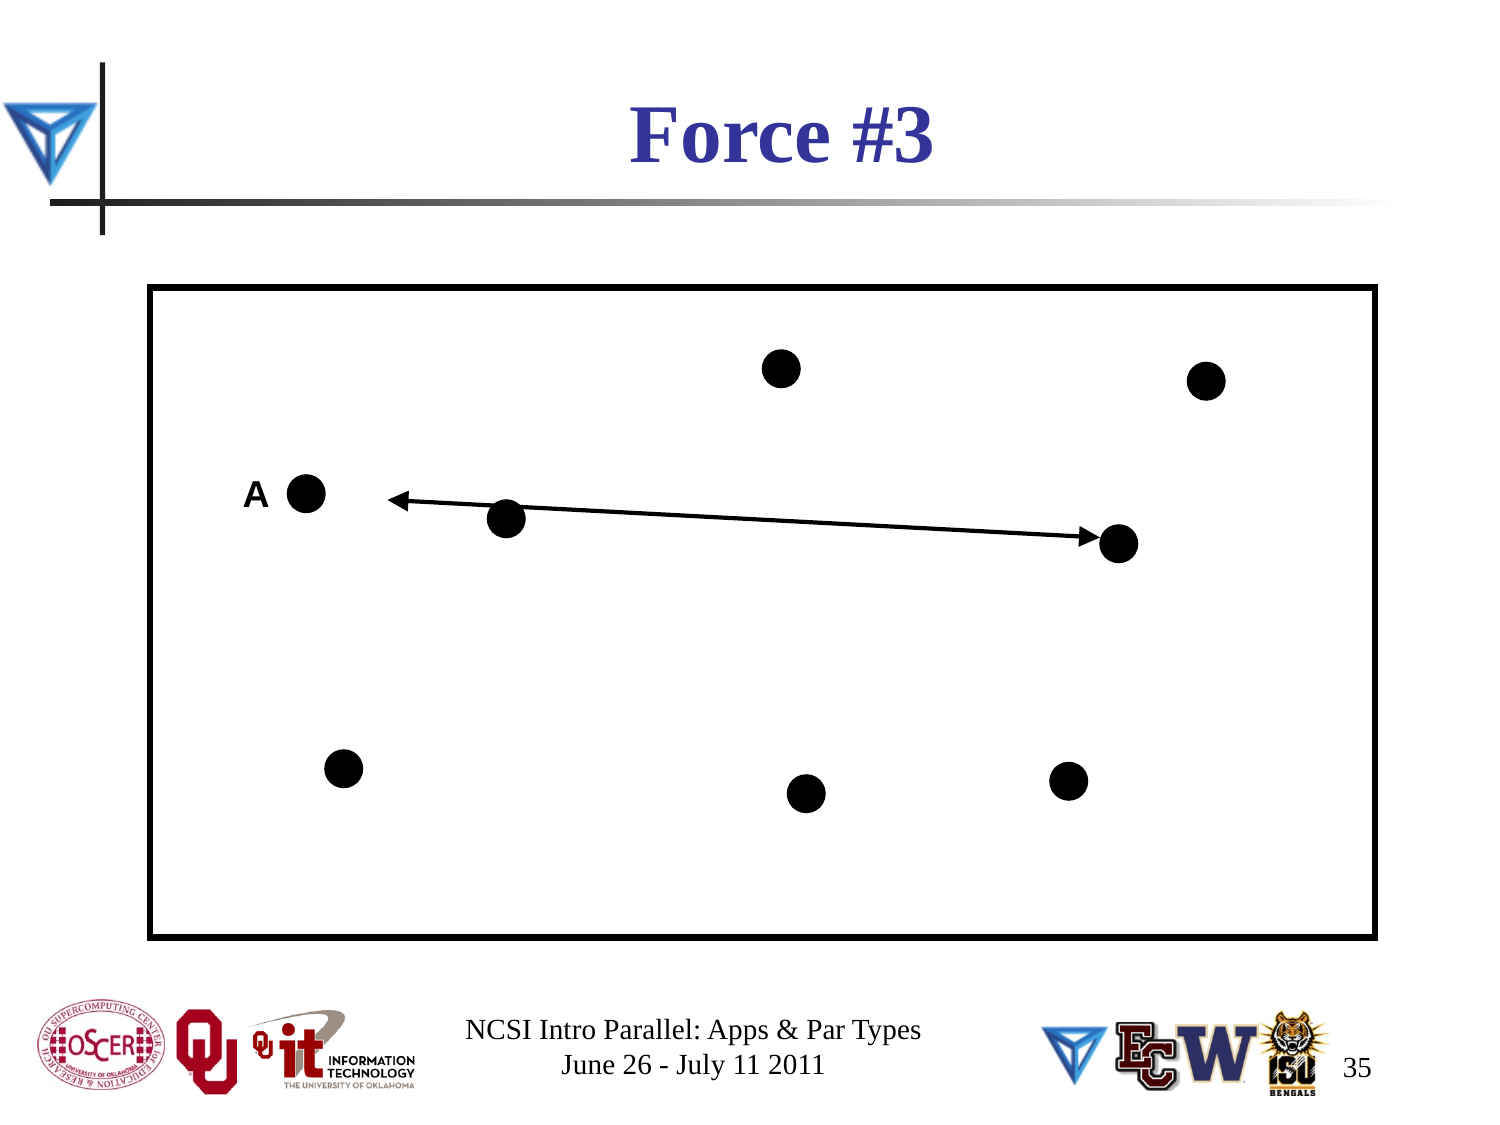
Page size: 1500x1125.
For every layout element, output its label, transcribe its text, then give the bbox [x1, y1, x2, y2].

text_box [1100, 525, 1138, 563]
footer NCSI Intro Parallel: Apps & Par Types June 26 - July 11 2011 [237, 1012, 1151, 1088]
text_box [288, 474, 325, 513]
picture [174, 999, 425, 1099]
picture [0, 99, 99, 190]
text_box [493, 500, 520, 506]
picture [37, 999, 165, 1090]
picture [1254, 1091, 1330, 1096]
text_box [787, 774, 826, 813]
picture [1111, 1021, 1174, 1091]
picture [1254, 1010, 1330, 1015]
text_box [324, 750, 363, 788]
title Force #3 [124, 74, 1442, 187]
text_box A [224, 462, 288, 523]
slide_number 35 [1174, 1015, 1388, 1091]
text_box [150, 287, 1375, 938]
text_box [487, 506, 526, 538]
text_box [762, 350, 801, 388]
text_box [1050, 762, 1088, 801]
text_box [1187, 362, 1225, 400]
text_box [387, 490, 1100, 547]
